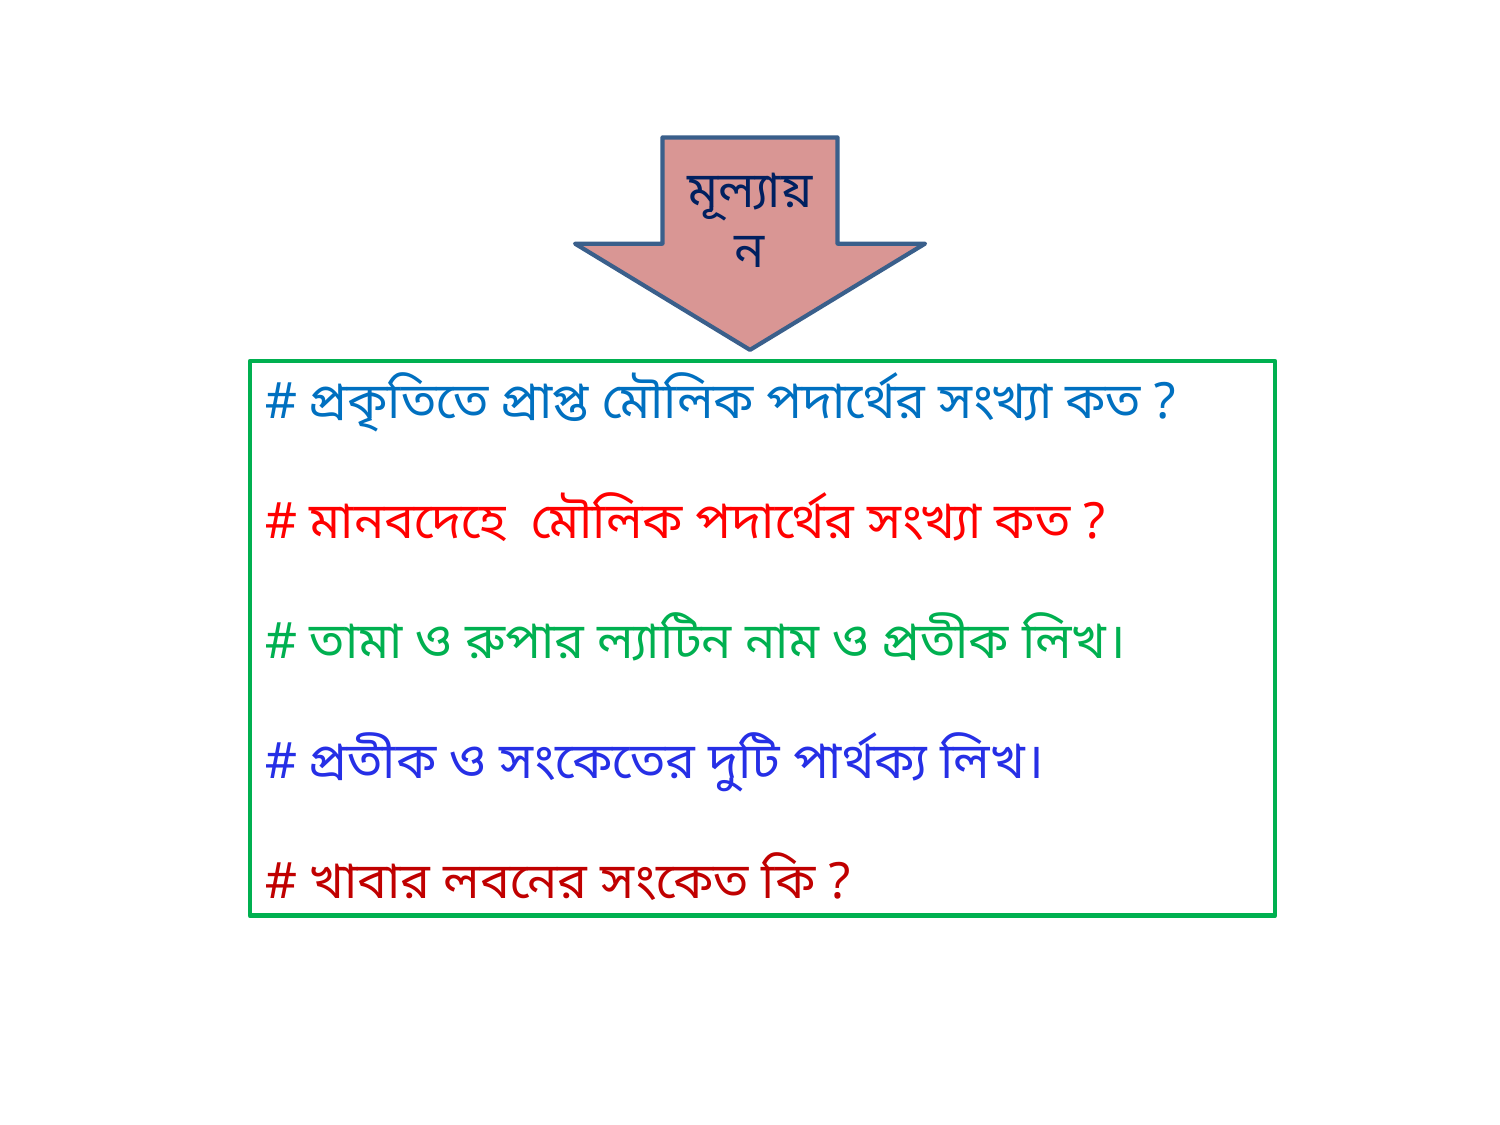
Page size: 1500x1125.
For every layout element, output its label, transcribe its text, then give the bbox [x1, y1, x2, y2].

text_box মূল্যায়ন [572, 135, 928, 352]
text_box # প্রকৃতিতে প্রাপ্ত মৌলিক পদার্থের সংখ্যা কত ? # মানবদেহে মৌলিক পদার্থের সংখ্যা কত ? # তামা ও রুপার ল্যাটিন নাম ও প্রতীক লিখ। # প্রতীক ও সংকেতের দুটি পার্থক্য লিখ। # খাবার লবনের সংকেত কি ? [249, 361, 1275, 916]
